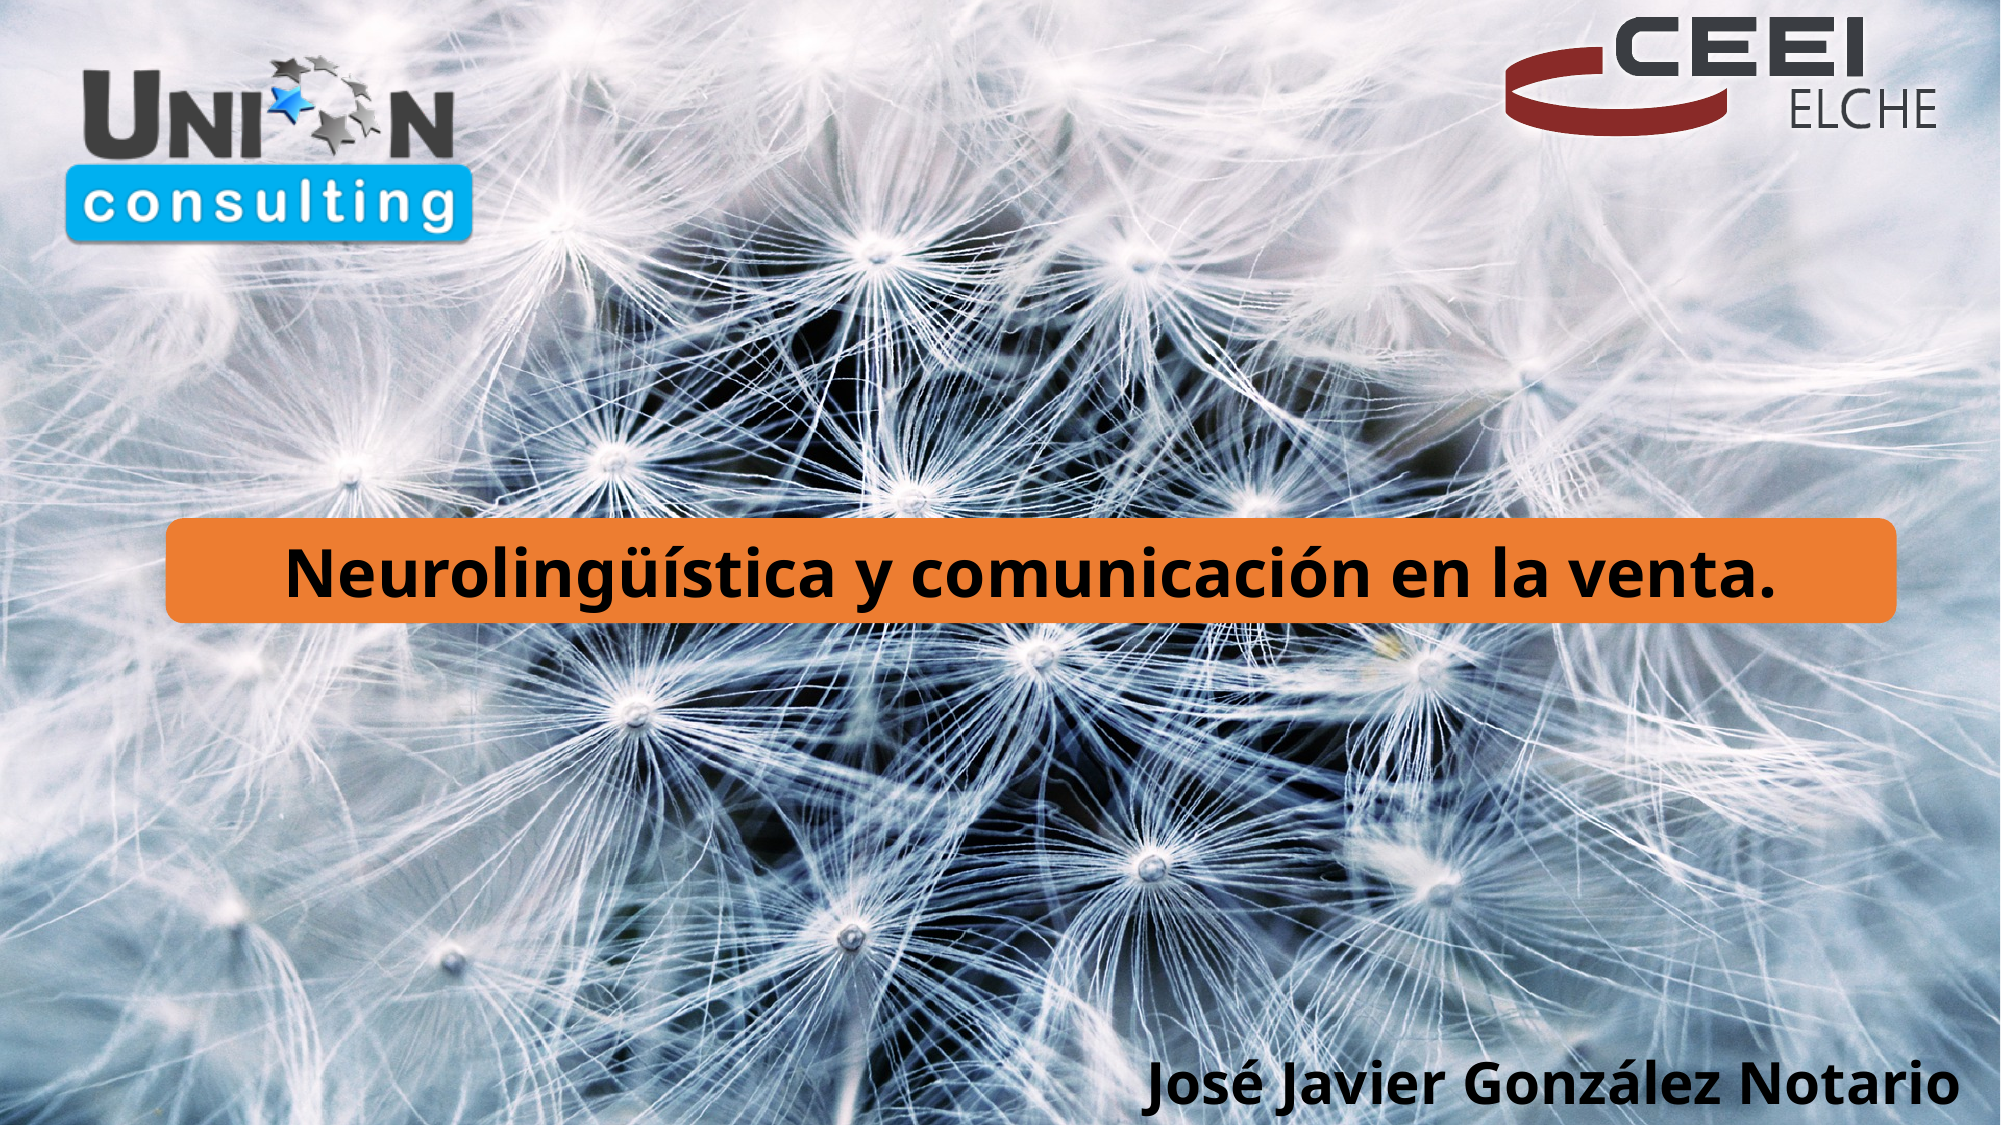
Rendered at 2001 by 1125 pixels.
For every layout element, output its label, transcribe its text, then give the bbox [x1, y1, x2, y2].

text_box José Javier González Notario [1131, 1039, 2000, 1124]
picture [0, 0, 2001, 1125]
text_box Neurolingüística y comunicación en la venta. [165, 518, 1897, 624]
